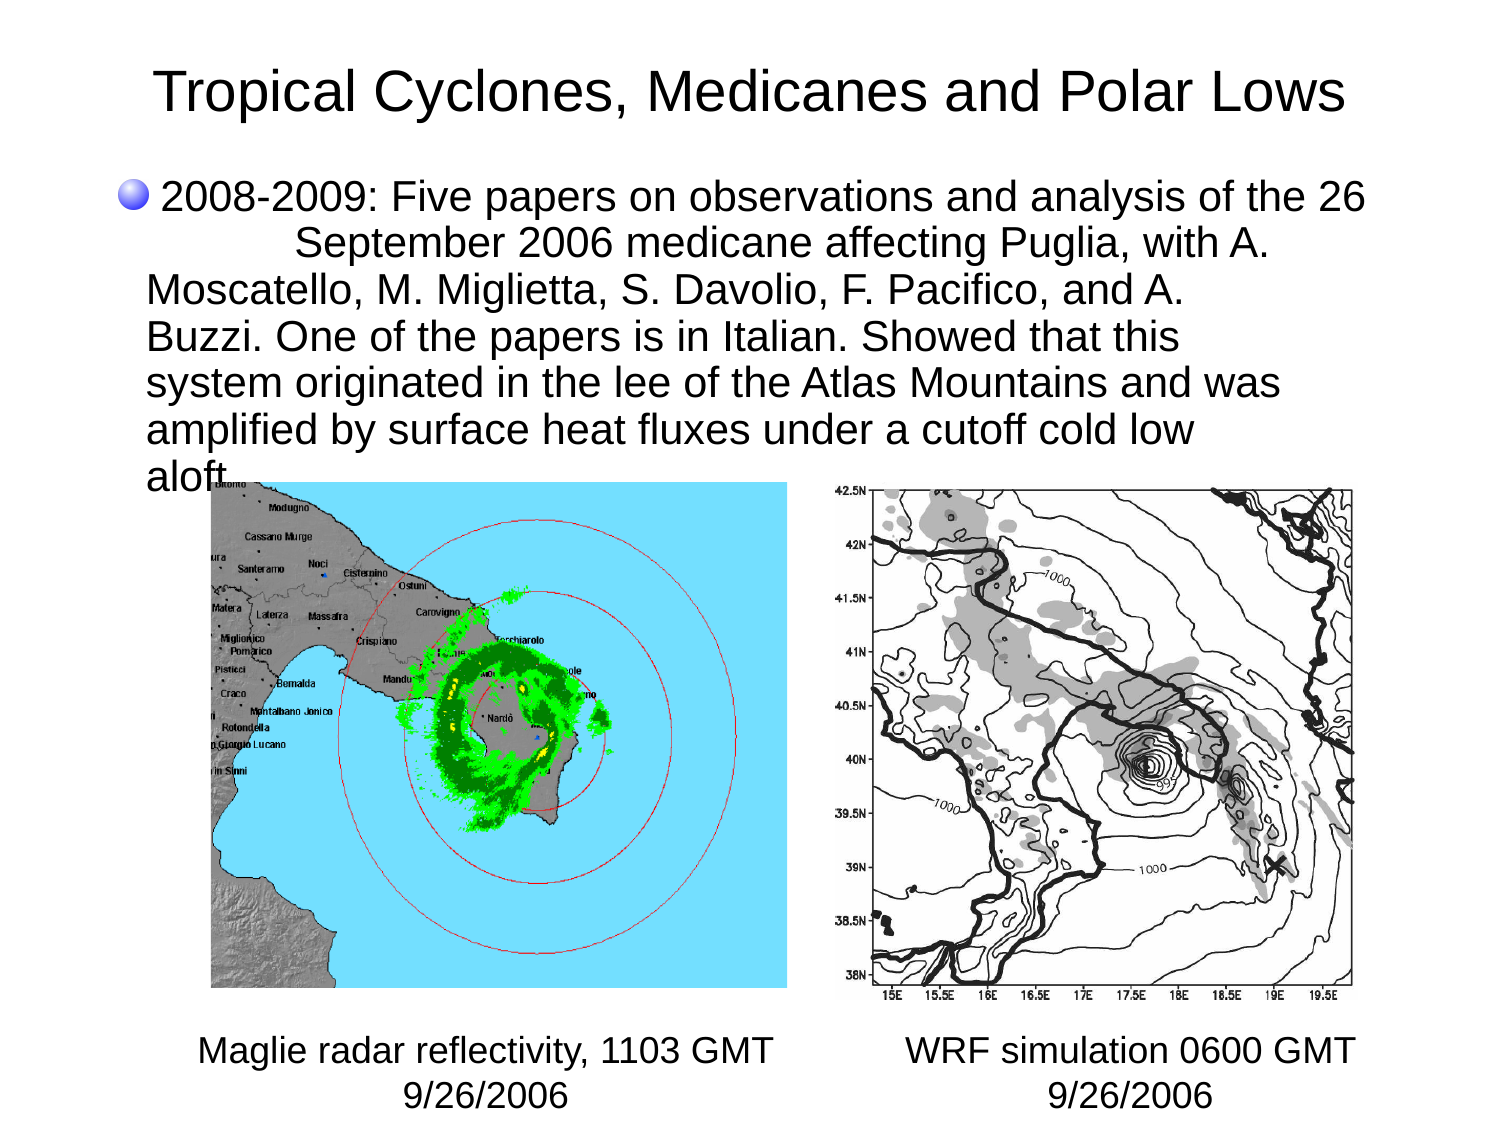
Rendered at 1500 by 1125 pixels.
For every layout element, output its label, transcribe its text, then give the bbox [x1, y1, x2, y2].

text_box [813, 481, 1409, 1125]
picture [118, 179, 149, 210]
title Tropical Cyclones, Medicanes and Polar Lows [103, 31, 1397, 153]
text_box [158, 481, 813, 1125]
list 2008-2009: Five papers on observations and analysis of the 26 September 2006 medicane affecting Puglia, with A. Moscatello, M. Miglietta, S. Davolio, F. Pacifico, and A. Buzzi. One of the papers is in Italian. Showed that this system originated in the lee of the Atlas Mountains and was amplified by surface heat fluxes under a cutoff cold low aloft. [103, 166, 1409, 511]
